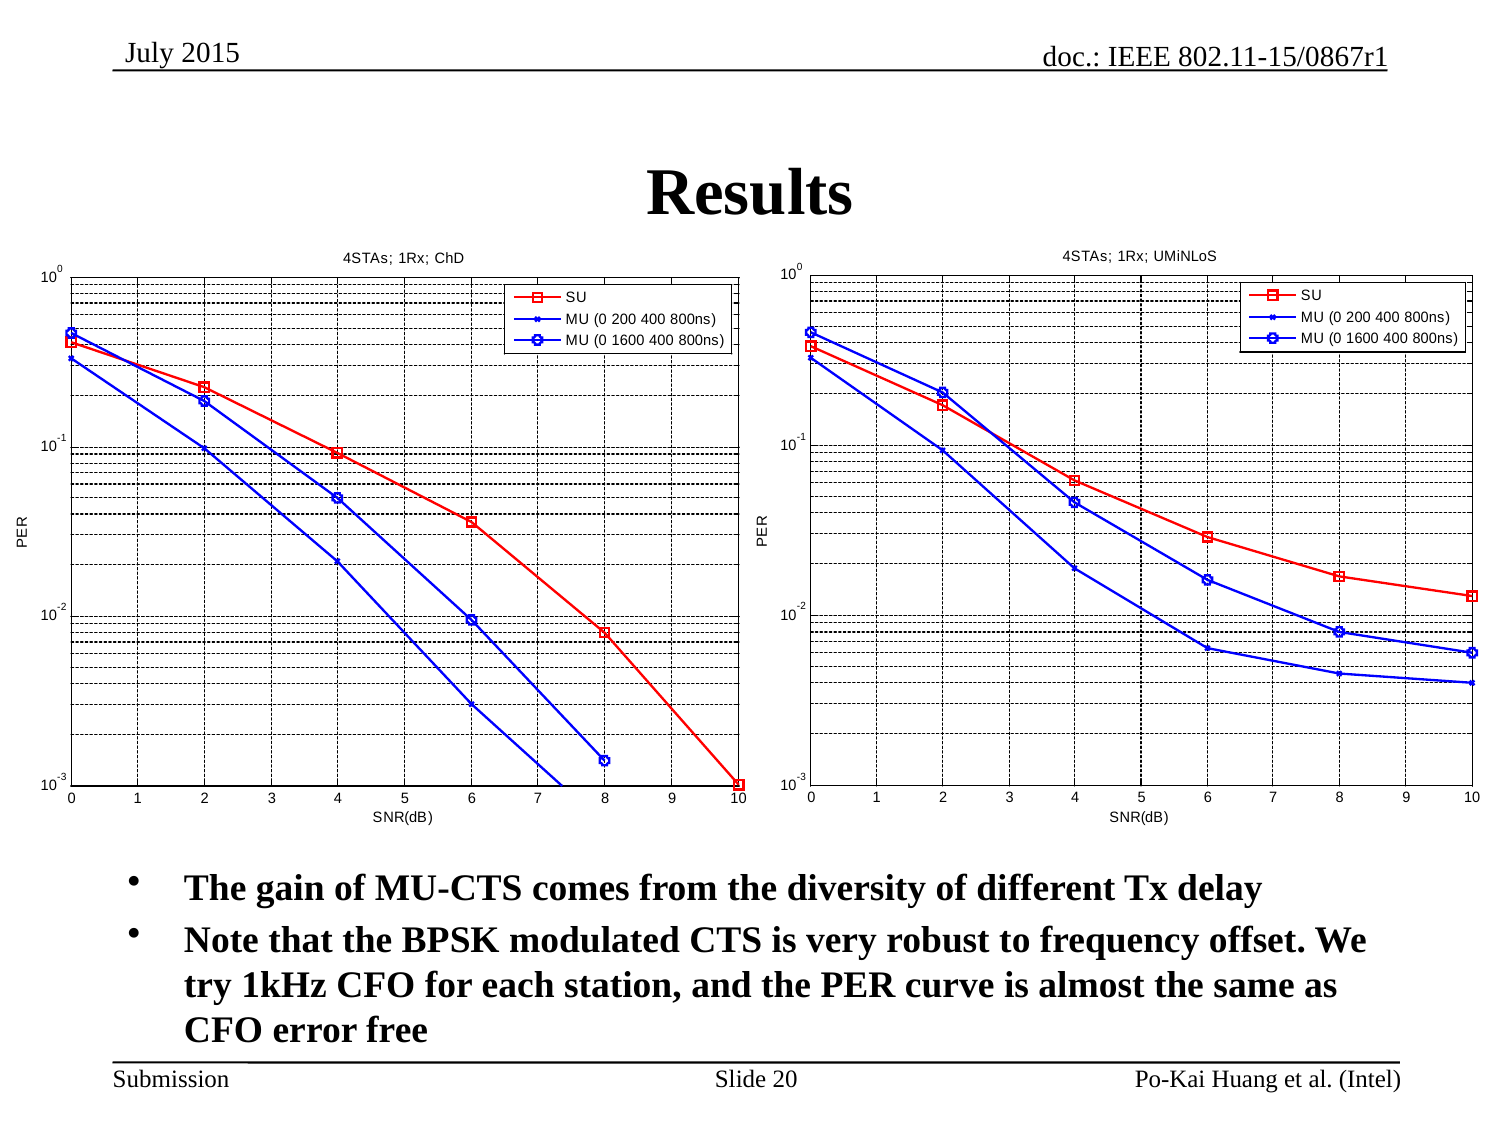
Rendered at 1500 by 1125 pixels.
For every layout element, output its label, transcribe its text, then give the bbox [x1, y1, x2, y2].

footer Po-Kai Huang et al. (Intel) [1131, 1062, 1402, 1093]
slide_number Slide 20 [712, 1062, 800, 1093]
list The gain of MU-CTS comes from the diversity of different Tx delay Note that the BPSK modulated CTS is very robust to frequency offset. We try 1kHz CFO for each station, and the PER curve is almost the same as CFO error free [112, 864, 1388, 1005]
title Results [112, 99, 1388, 228]
picture [0, 227, 1500, 856]
